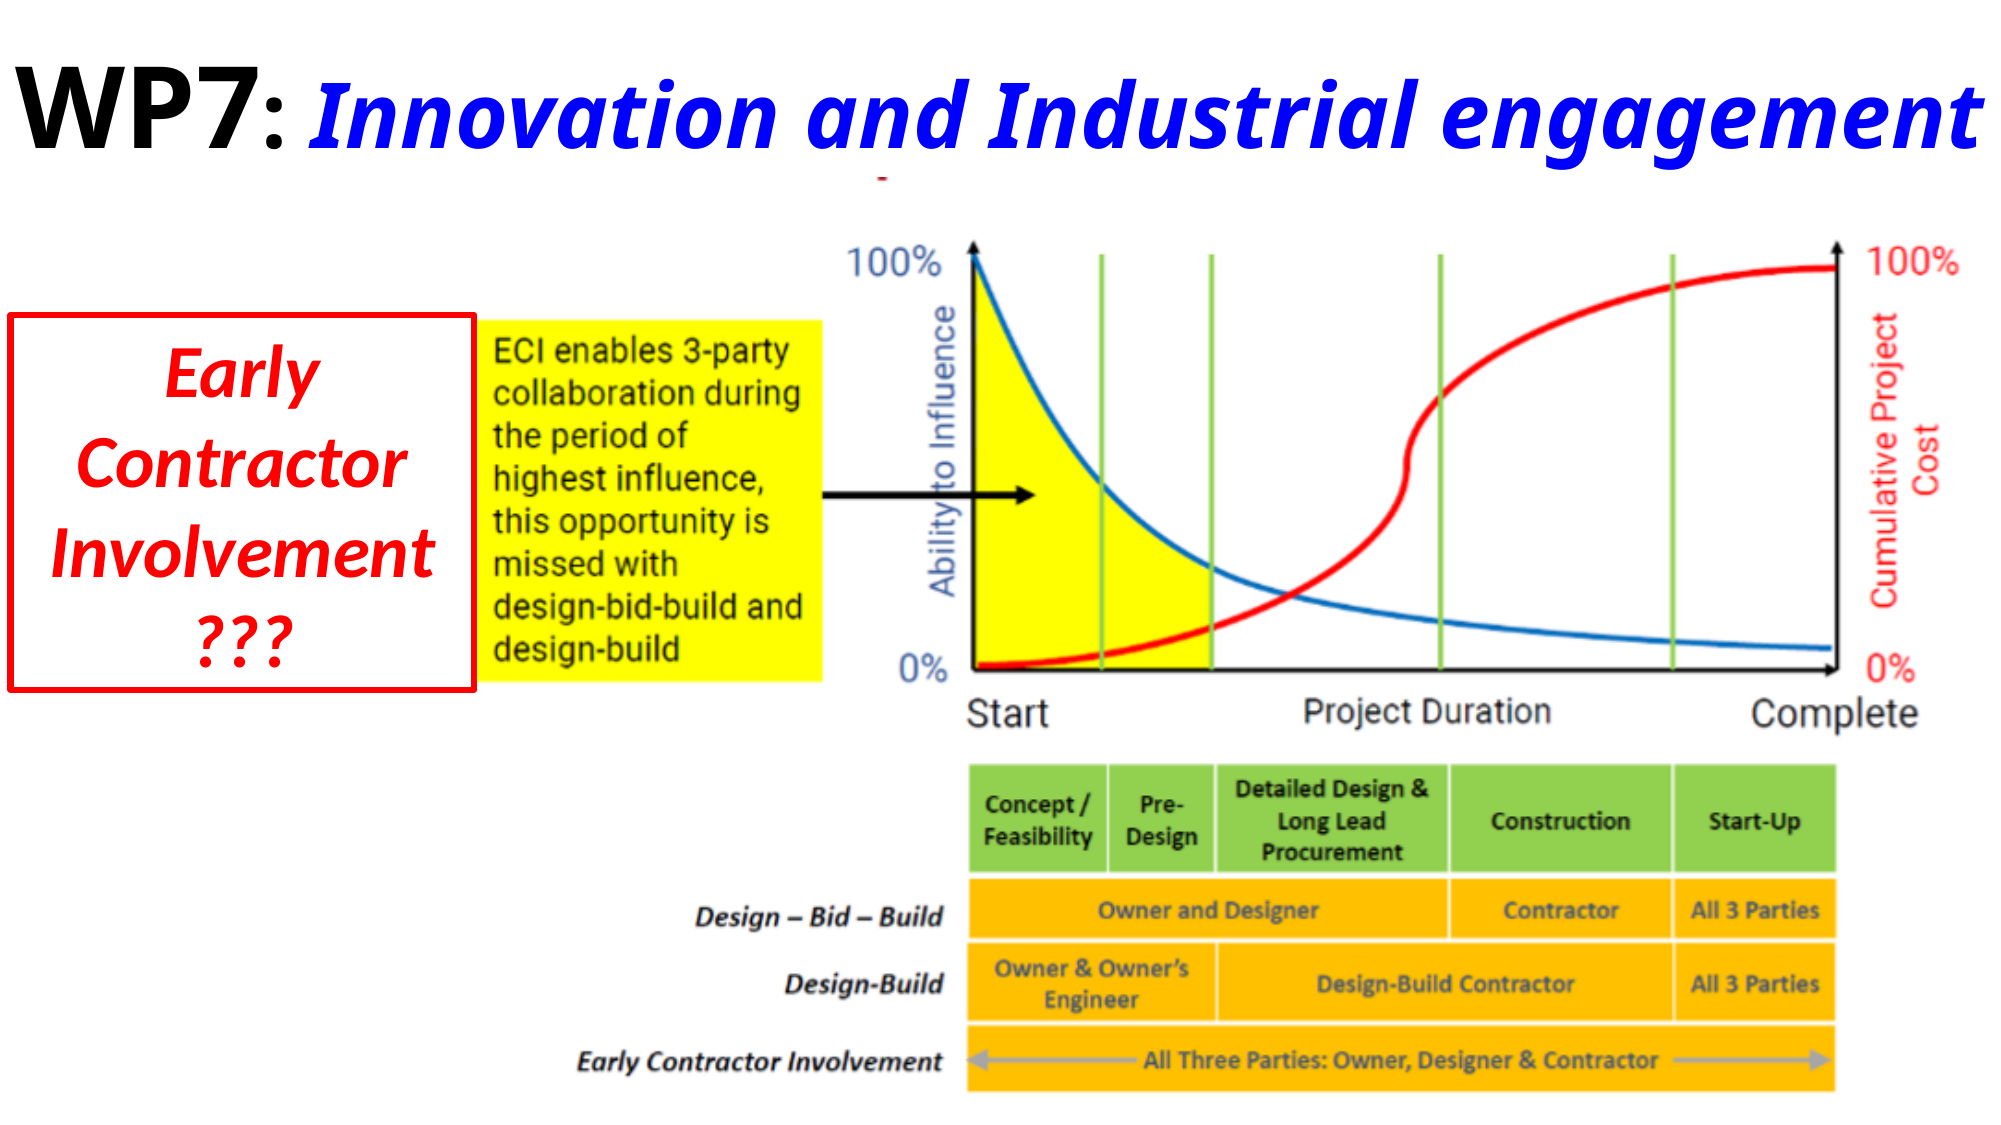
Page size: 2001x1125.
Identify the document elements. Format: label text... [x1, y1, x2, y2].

picture [454, 177, 1994, 1110]
text_box Early Contractor Involvement ??? [10, 314, 454, 690]
title WP7: Innovation and Industrial engagement [0, 3, 2000, 221]
